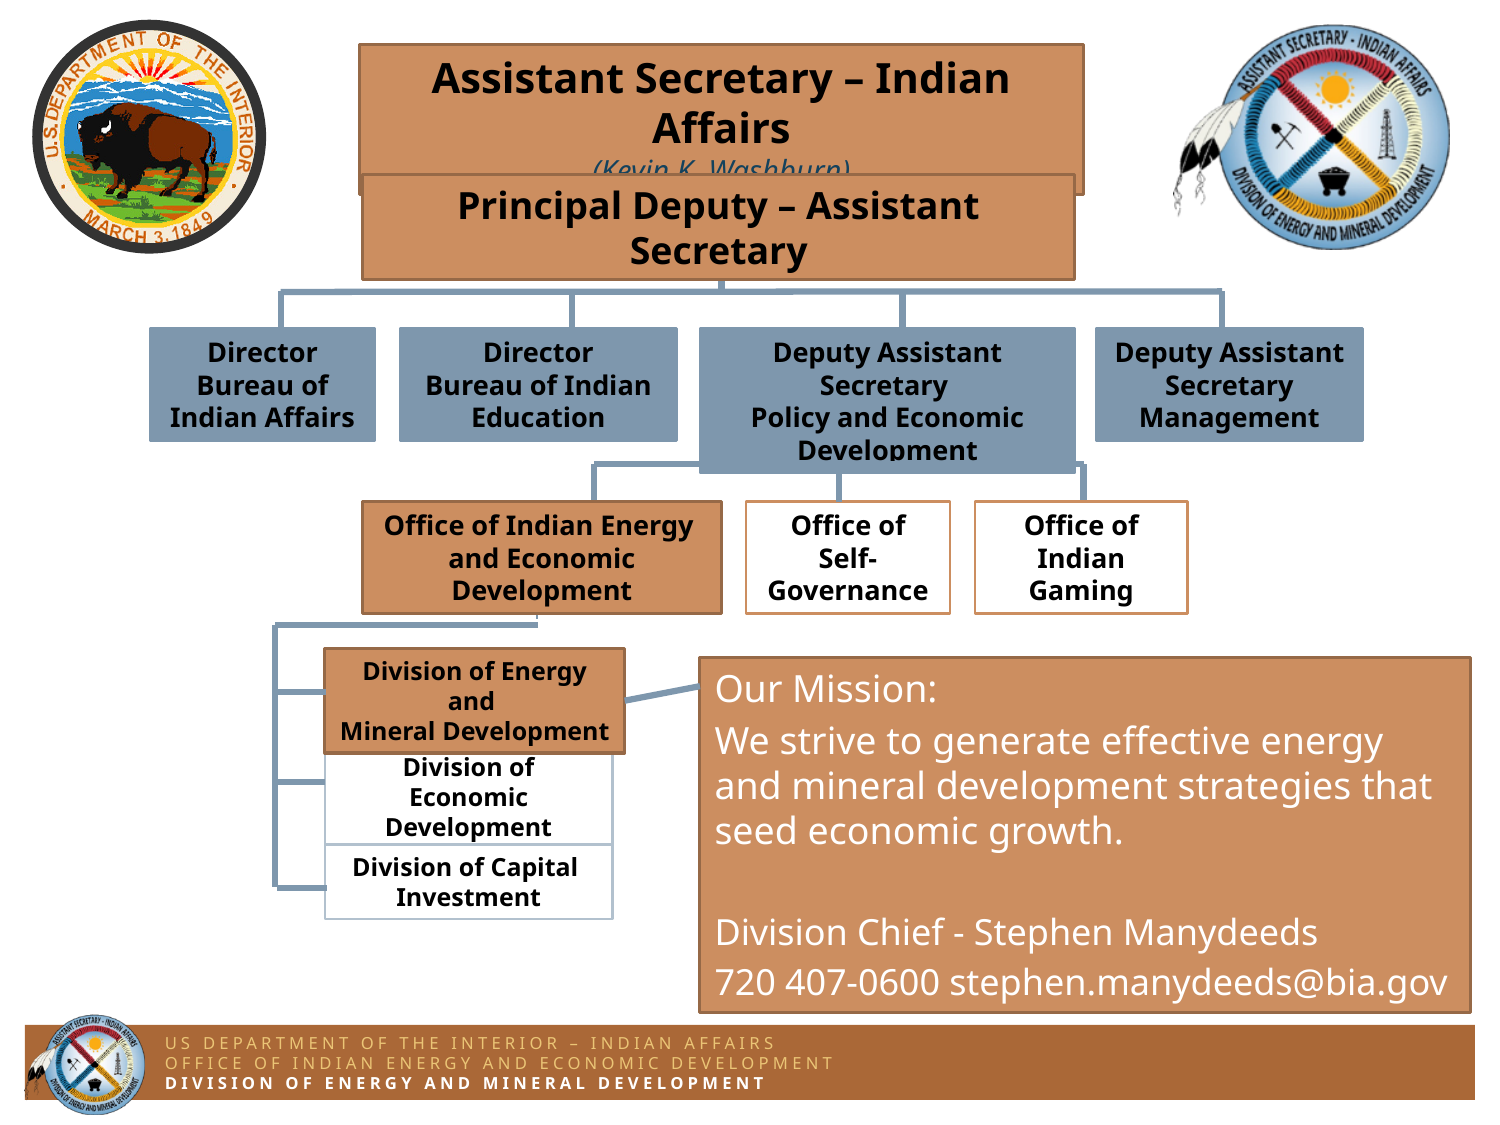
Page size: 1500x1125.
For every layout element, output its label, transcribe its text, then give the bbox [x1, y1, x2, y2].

text_box [149, 1023, 1476, 1101]
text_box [149, 44, 1363, 921]
picture [37, 24, 262, 249]
text_box US Department of The Interior – Indian Affairs Office of Indian Energy and Economic Development Division of Energy and Mineral Development [150, 1024, 1312, 1100]
picture [24, 1014, 146, 1115]
picture [1173, 24, 1451, 251]
text_box Our Mission: We strive to generate effective energy and mineral development strategies that seed economic growth. Division Chief - Stephen Manydeeds 720 407-0600 stephen.manydeeds@bia.gov [698, 656, 1472, 1014]
